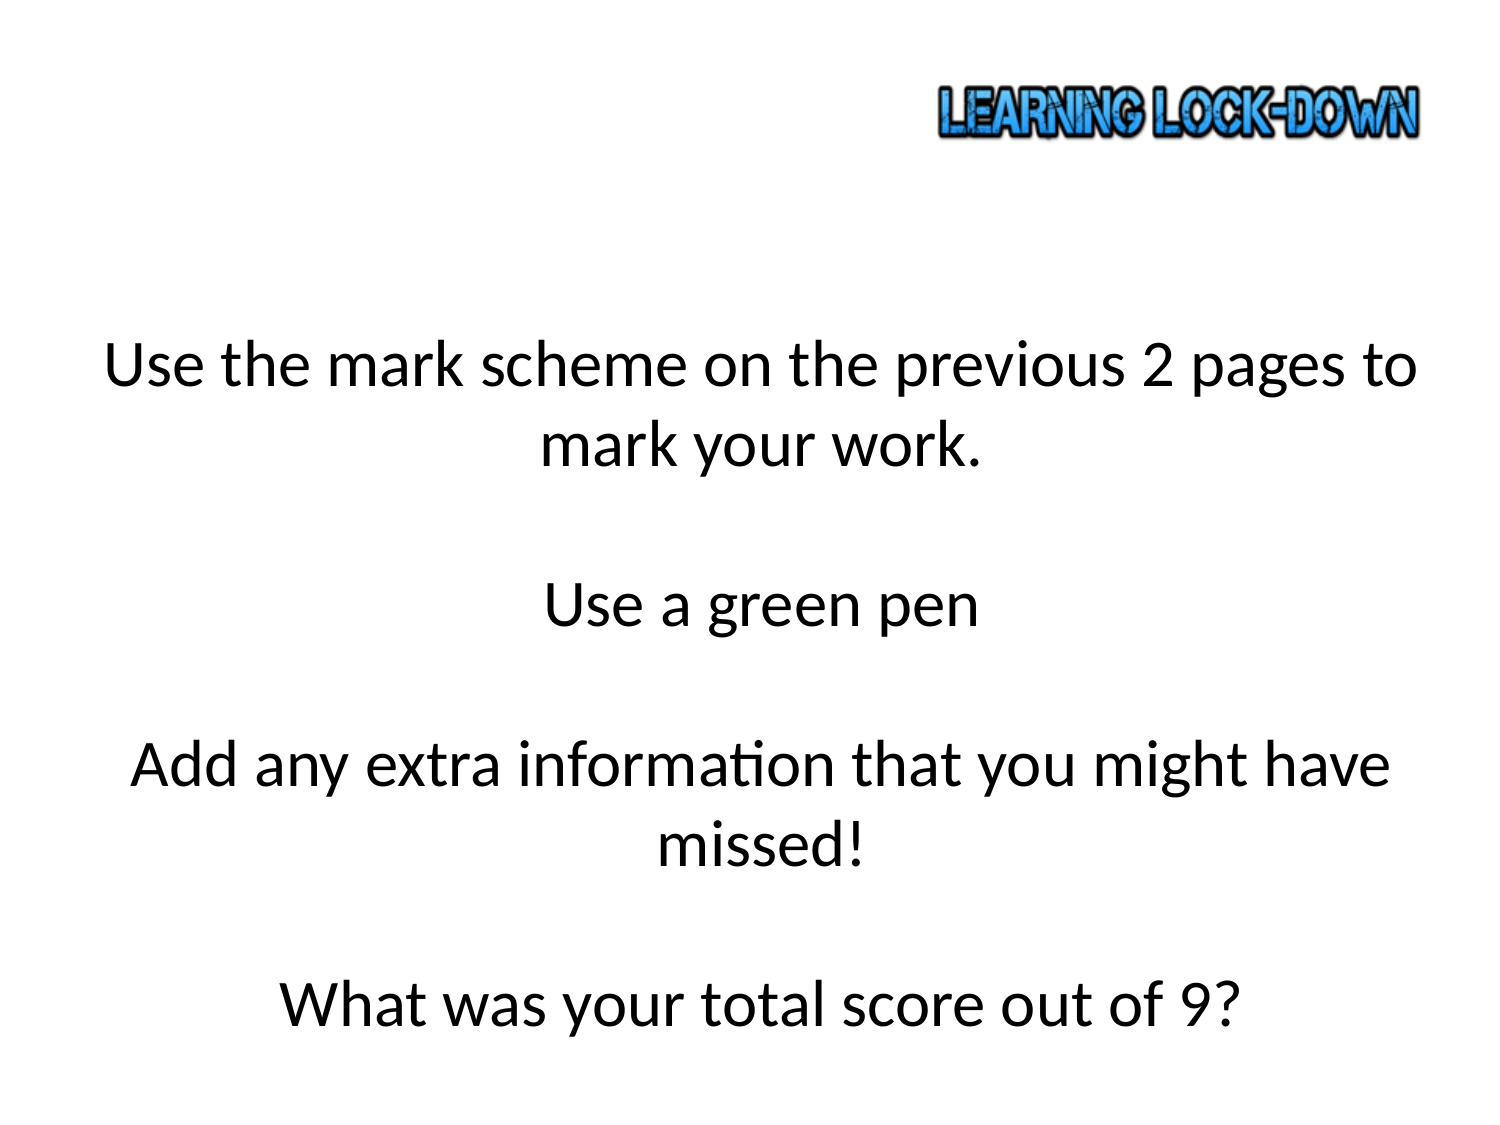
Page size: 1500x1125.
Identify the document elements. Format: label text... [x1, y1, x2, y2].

text_box Use the mark scheme on the previous 2 pages to mark your work. Use a green pen Add any extra information that you might have missed! What was your total score out of 9? [54, 312, 1470, 1048]
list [935, 81, 1425, 145]
